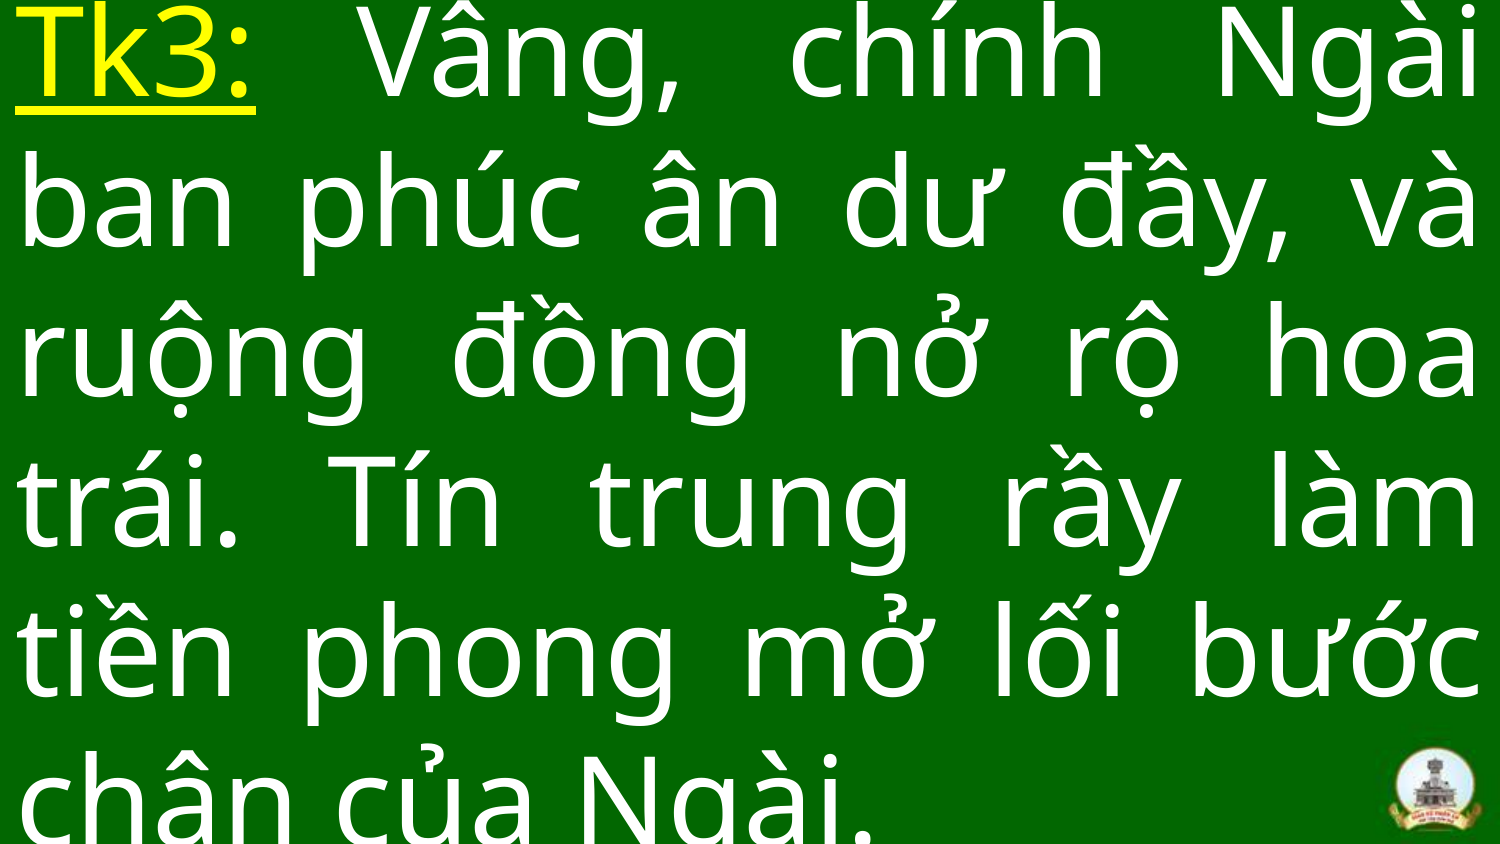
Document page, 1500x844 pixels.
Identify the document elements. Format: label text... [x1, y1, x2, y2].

title Tk3: Vâng, chính Ngài ban phúc ân dư đầy, và ruộng đồng nở rộ hoa trái. Tín trung rầy làm tiền phong mở lối bước chân của Ngài. [0, 0, 1500, 844]
